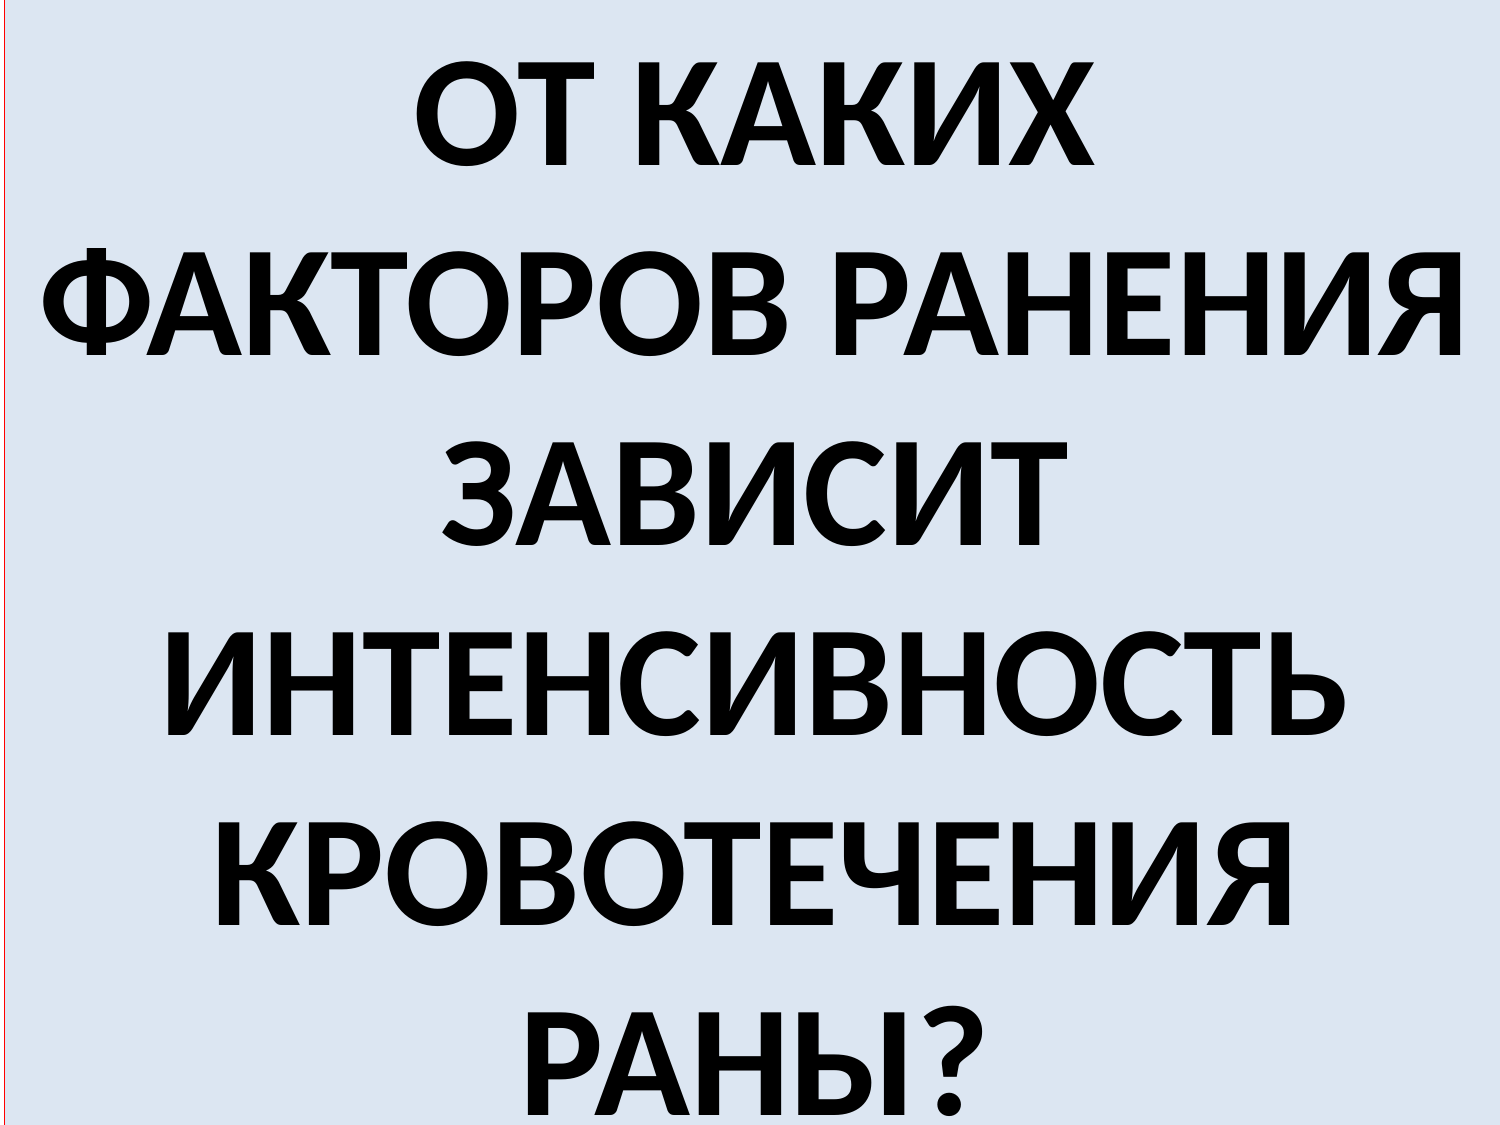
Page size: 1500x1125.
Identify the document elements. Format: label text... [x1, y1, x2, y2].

text_box ОТ КАКИХ ФАКТОРОВ РАНЕНИЯ ЗАВИСИТ ИНТЕНСИВНОСТЬ КРОВОТЕЧЕНИЯ РАНЫ? [4, 0, 1500, 1125]
